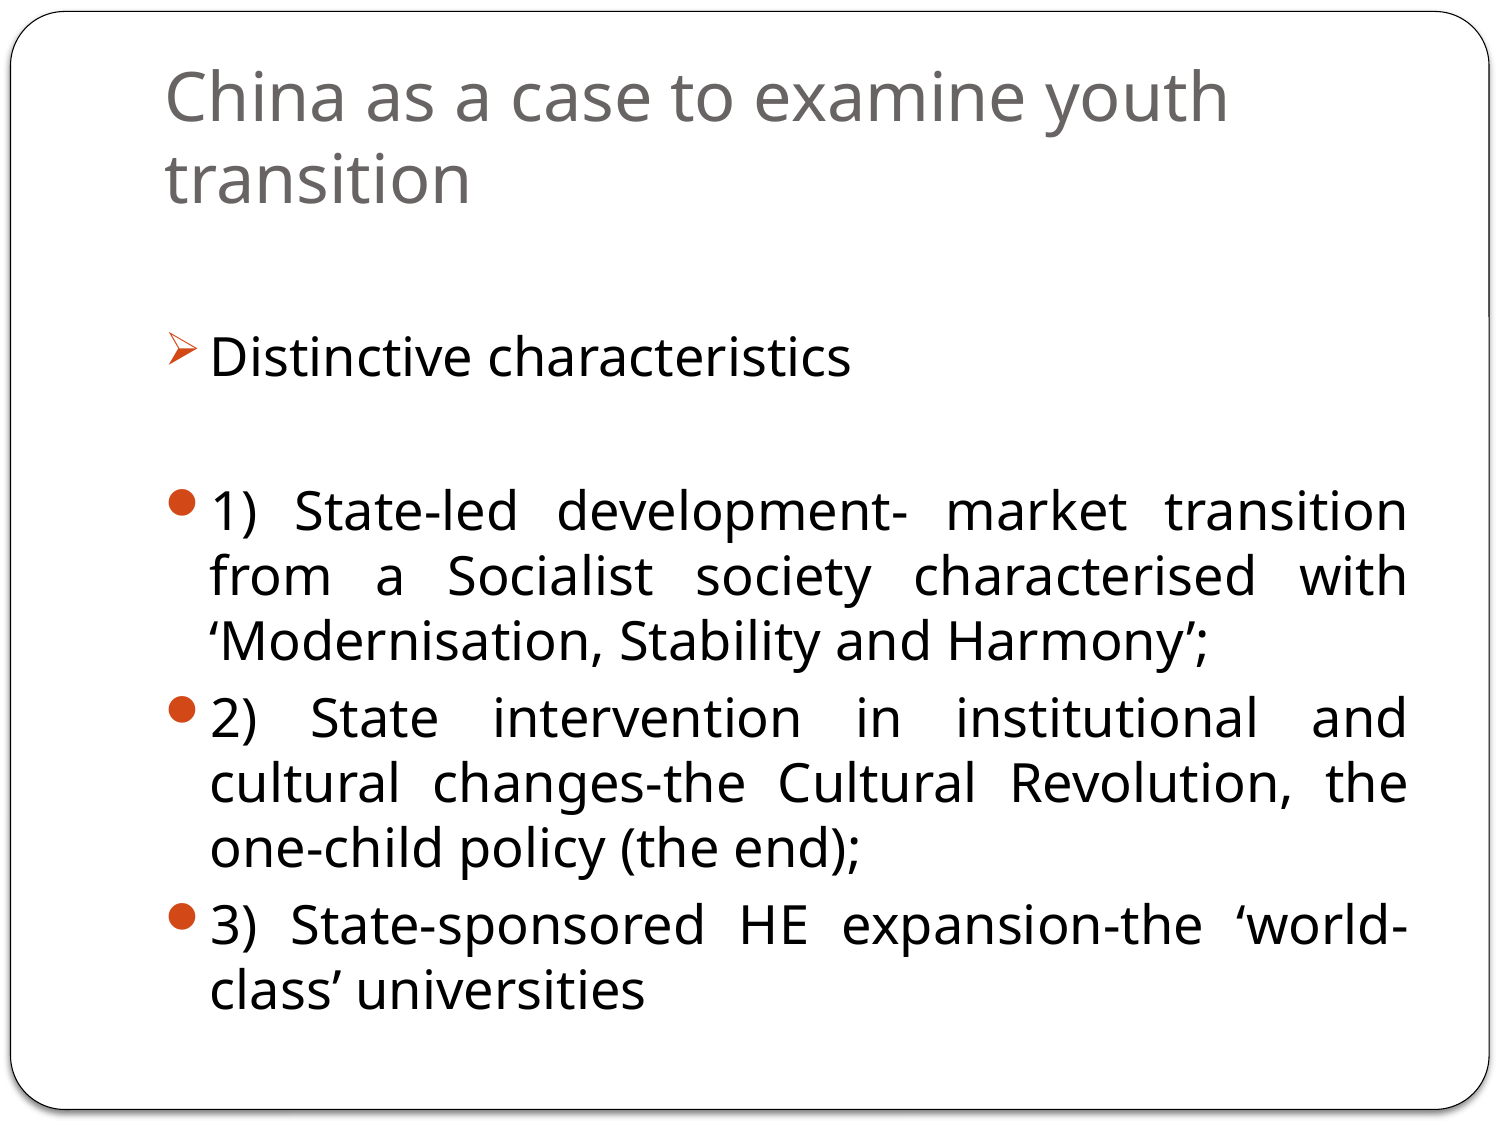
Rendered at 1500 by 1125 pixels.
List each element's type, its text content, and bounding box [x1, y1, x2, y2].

title China as a case to examine youth transition [150, 45, 1425, 233]
list Distinctive characteristics 1) State-led development- market transition from a Socialist society characterised with ‘Modernisation, Stability and Harmony’; 2) State intervention in institutional and cultural changes-the Cultural Revolution, the one-child policy (the end); 3) State-sponsored HE expansion-the ‘world-class’ universities [150, 237, 1425, 988]
